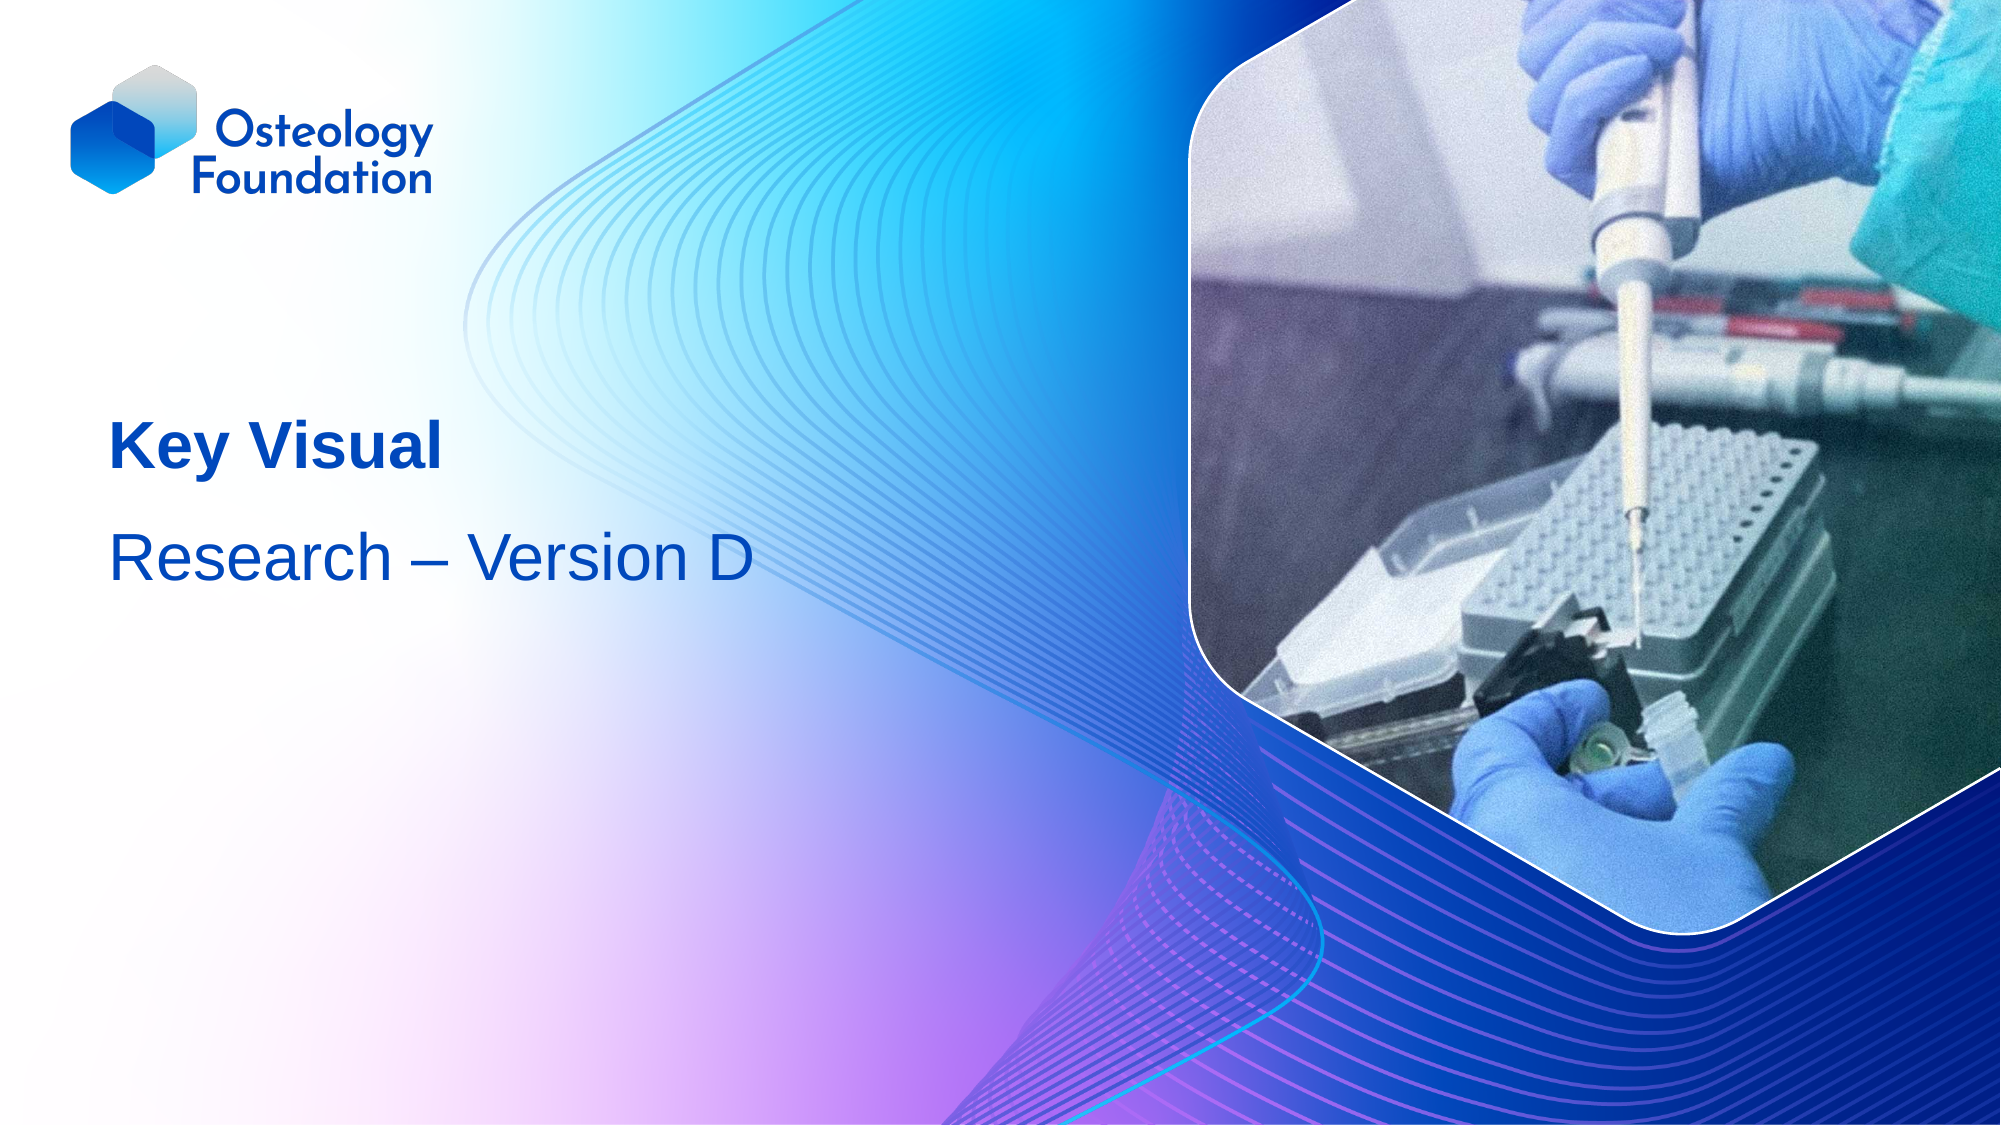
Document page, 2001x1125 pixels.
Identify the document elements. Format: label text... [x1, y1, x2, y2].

list Key Visual [108, 363, 1160, 483]
picture [0, 0, 2001, 1125]
list Research – Version D [108, 522, 1160, 881]
